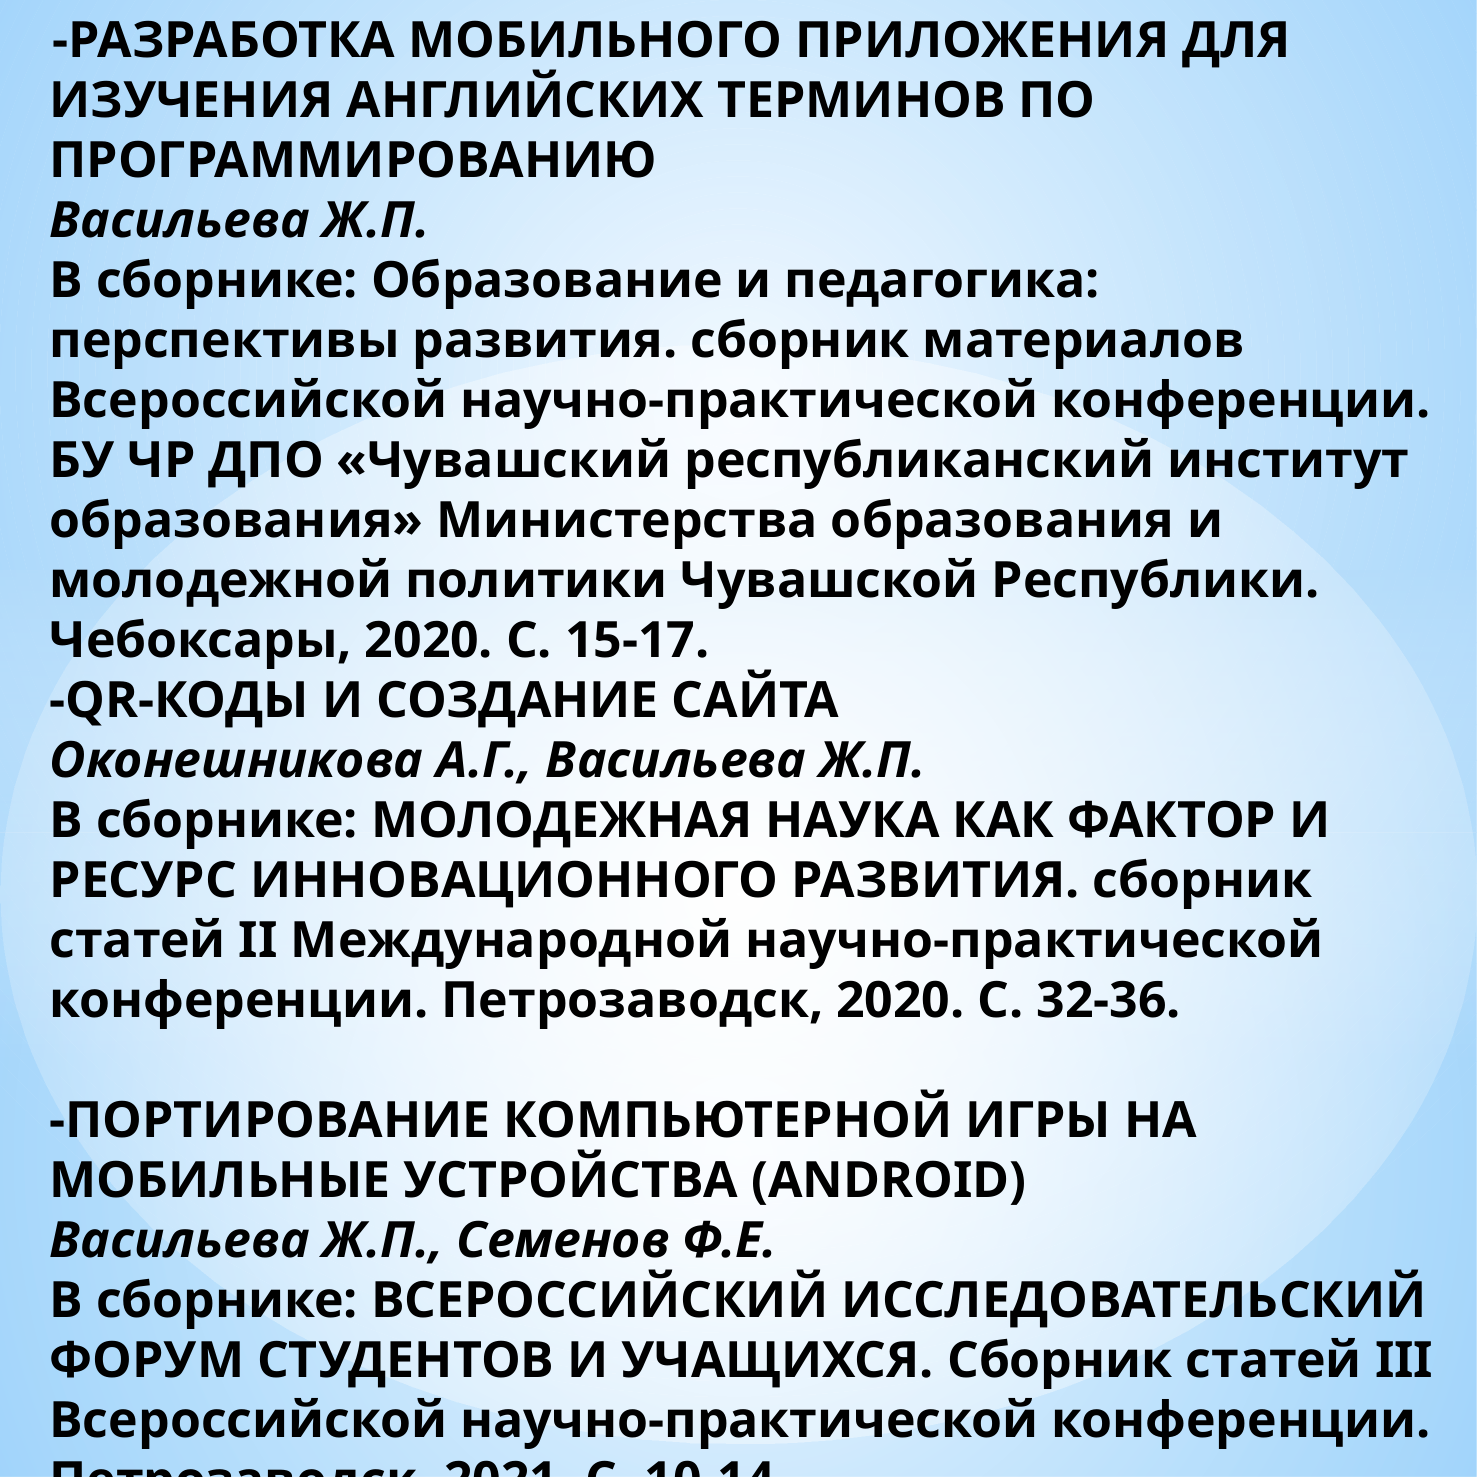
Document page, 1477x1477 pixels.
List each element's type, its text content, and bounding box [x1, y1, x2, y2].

title -РАЗРАБОТКА МОБИЛЬНОГО ПРИЛОЖЕНИЯ ДЛЯ ИЗУЧЕНИЯ АНГЛИЙСКИХ ТЕРМИНОВ ПО ПРОГРАММИРОВАНИЮ Васильева Ж.П. В сборнике: Образование и педагогика: перспективы развития. сборник материалов Всероссийской научно-практической конференции. БУ ЧР ДПО «Чувашский республиканский институт образования» Министерства образования и молодежной политики Чувашской Республики. Чебоксары, 2020. С. 15-17. -QR-КОДЫ И СОЗДАНИЕ САЙТА Оконешникова А.Г., Васильева Ж.П. В сборнике: МОЛОДЕЖНАЯ НАУКА КАК ФАКТОР И РЕСУРС ИННОВАЦИОННОГО РАЗВИТИЯ. сборник статей II Международной научно-практической конференции. Петрозаводск, 2020. С. 32-36. -ПОРТИРОВАНИЕ КОМПЬЮТЕРНОЙ ИГРЫ НА МОБИЛЬНЫЕ УСТРОЙСТВА (ANDROID) Васильева Ж.П., Семенов Ф.Е. В сборнике: ВСЕРОССИЙСКИЙ ИССЛЕДОВАТЕЛЬСКИЙ ФОРУМ СТУДЕНТОВ И УЧАЩИХСЯ. Сборник статей III Всероссийской научно-практической конференции. Петрозаводск, 2021. С. 10-14. [0, 0, 1477, 1477]
